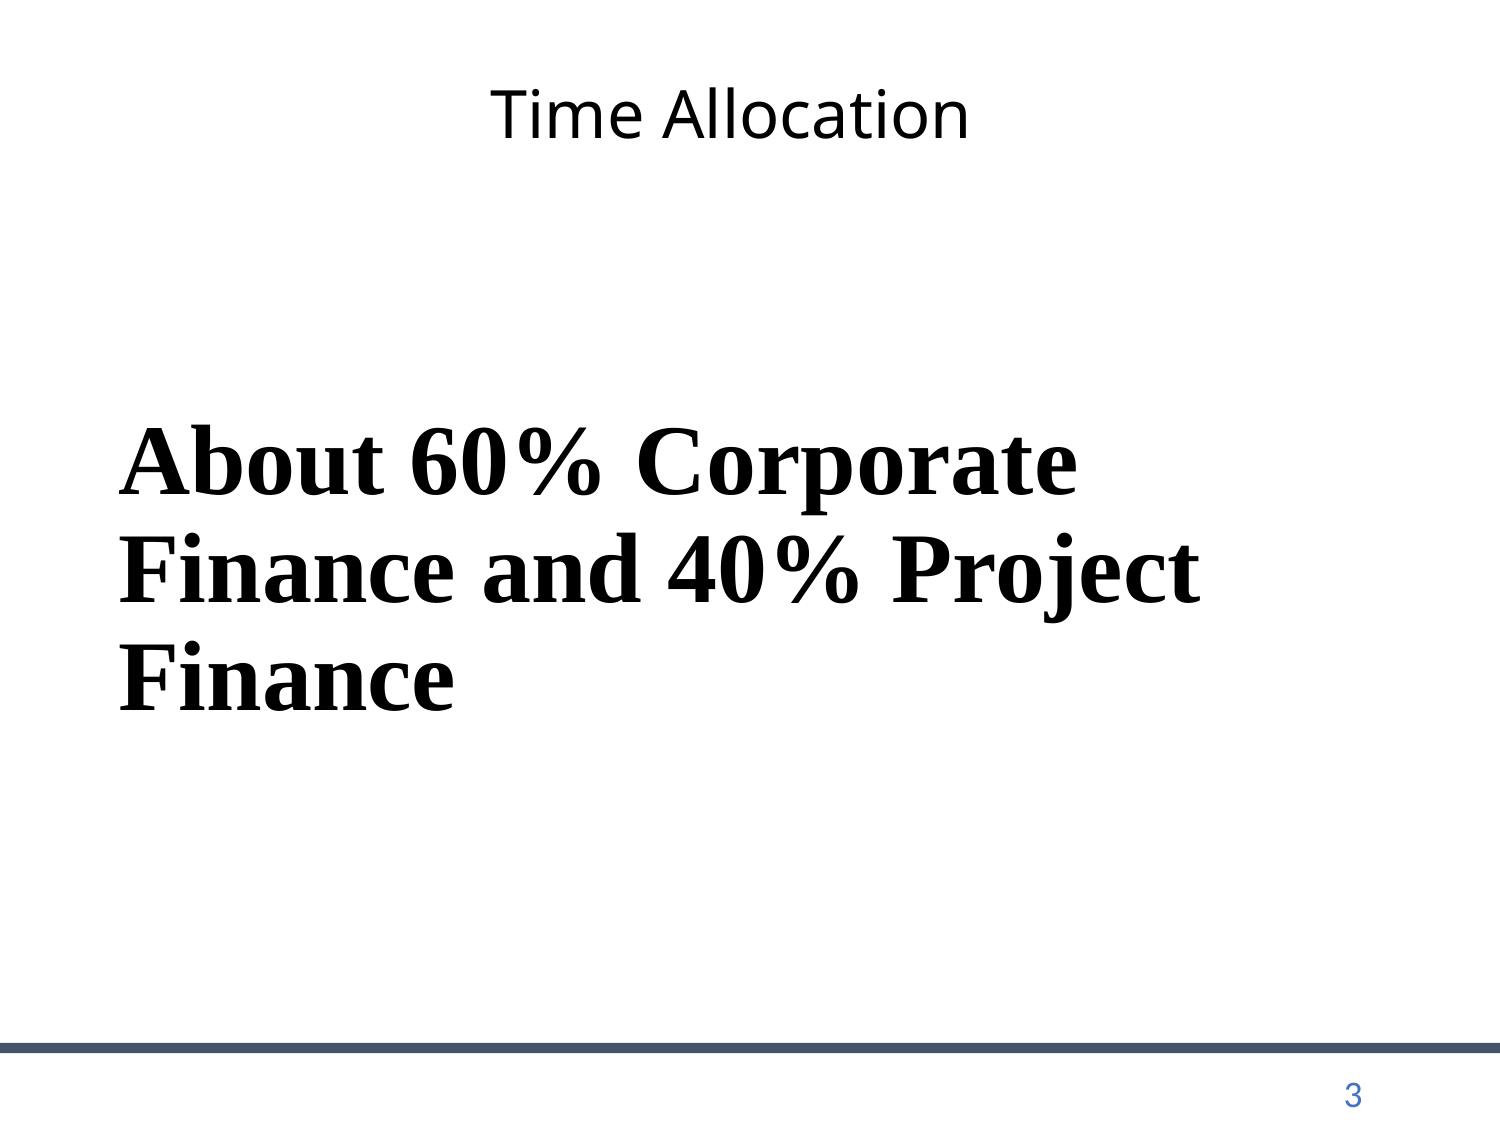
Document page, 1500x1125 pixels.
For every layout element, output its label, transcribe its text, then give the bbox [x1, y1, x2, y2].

slide_number 3 [1277, 1062, 1429, 1115]
list About 60% Corporate Finance and 40% Project Finance [103, 207, 1400, 1014]
title Time Allocation [103, 59, 1361, 174]
